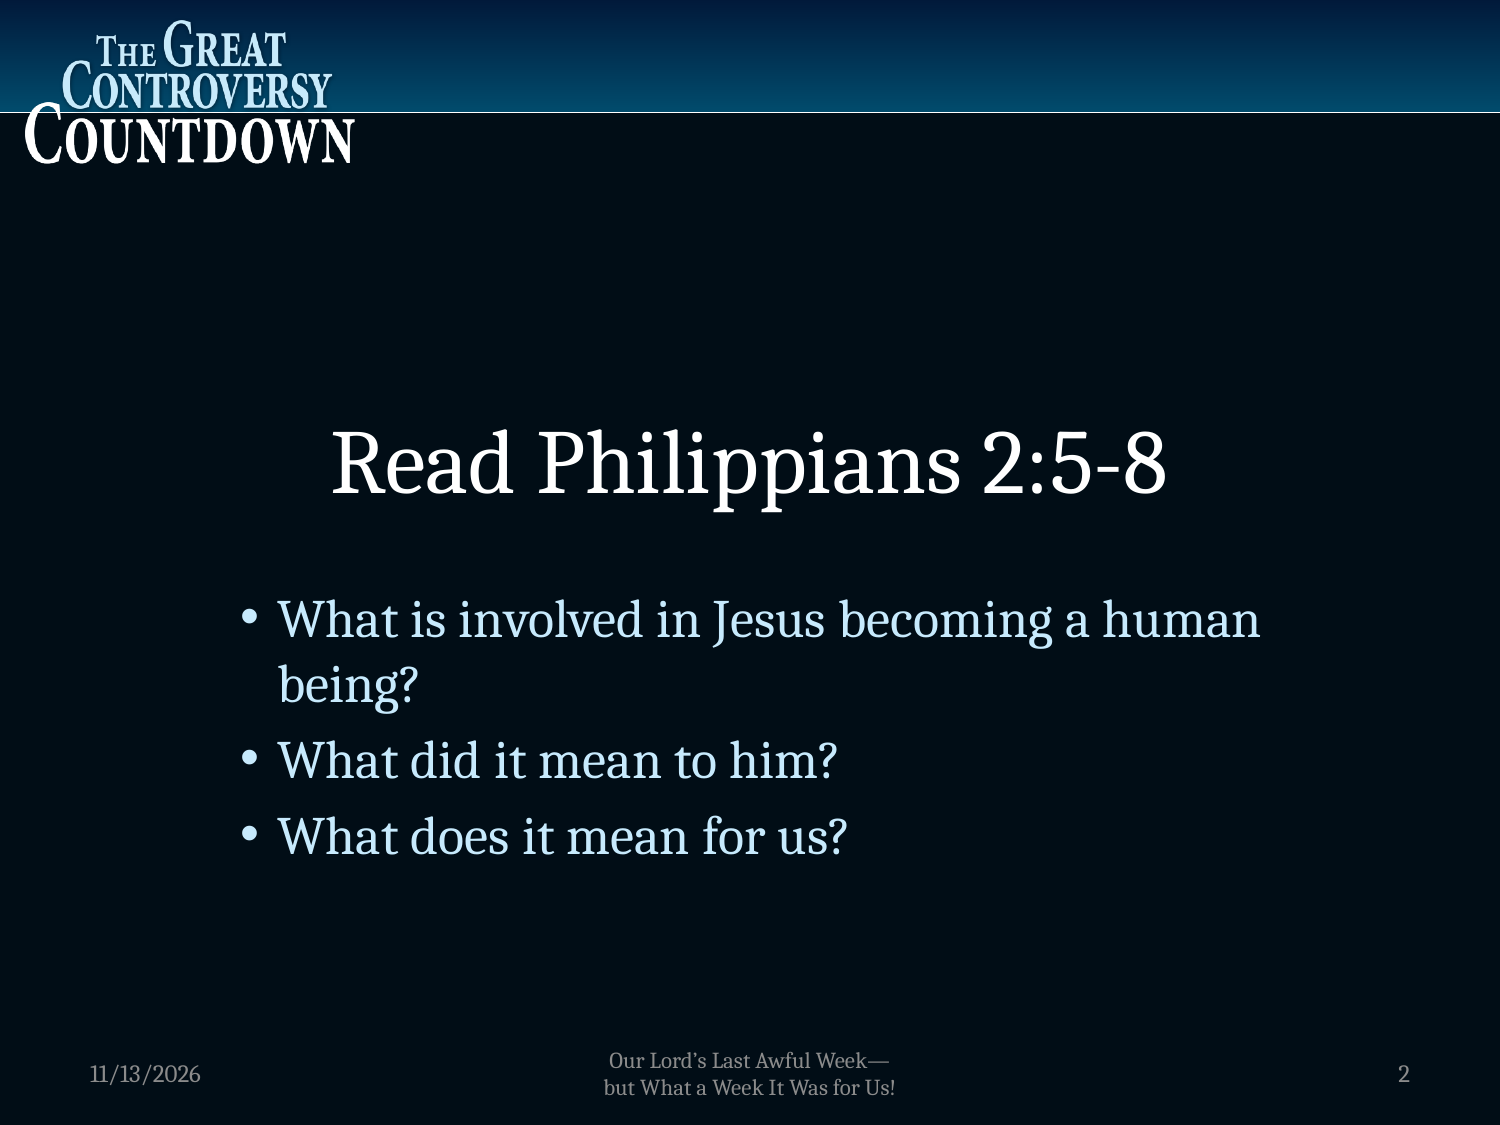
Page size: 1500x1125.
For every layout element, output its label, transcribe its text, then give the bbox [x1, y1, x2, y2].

picture [12, 9, 363, 108]
footer Our Lord’s Last Awful Week— but What a Week It Was for Us! [512, 1042, 988, 1103]
picture [12, 103, 363, 170]
list Read Philippians 2:5-8 What is involved in Jesus becoming a human being? What did it mean to him? What does it mean for us? [75, 262, 1425, 1005]
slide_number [75, 1042, 425, 1103]
slide_number 2 [1074, 1042, 1425, 1103]
